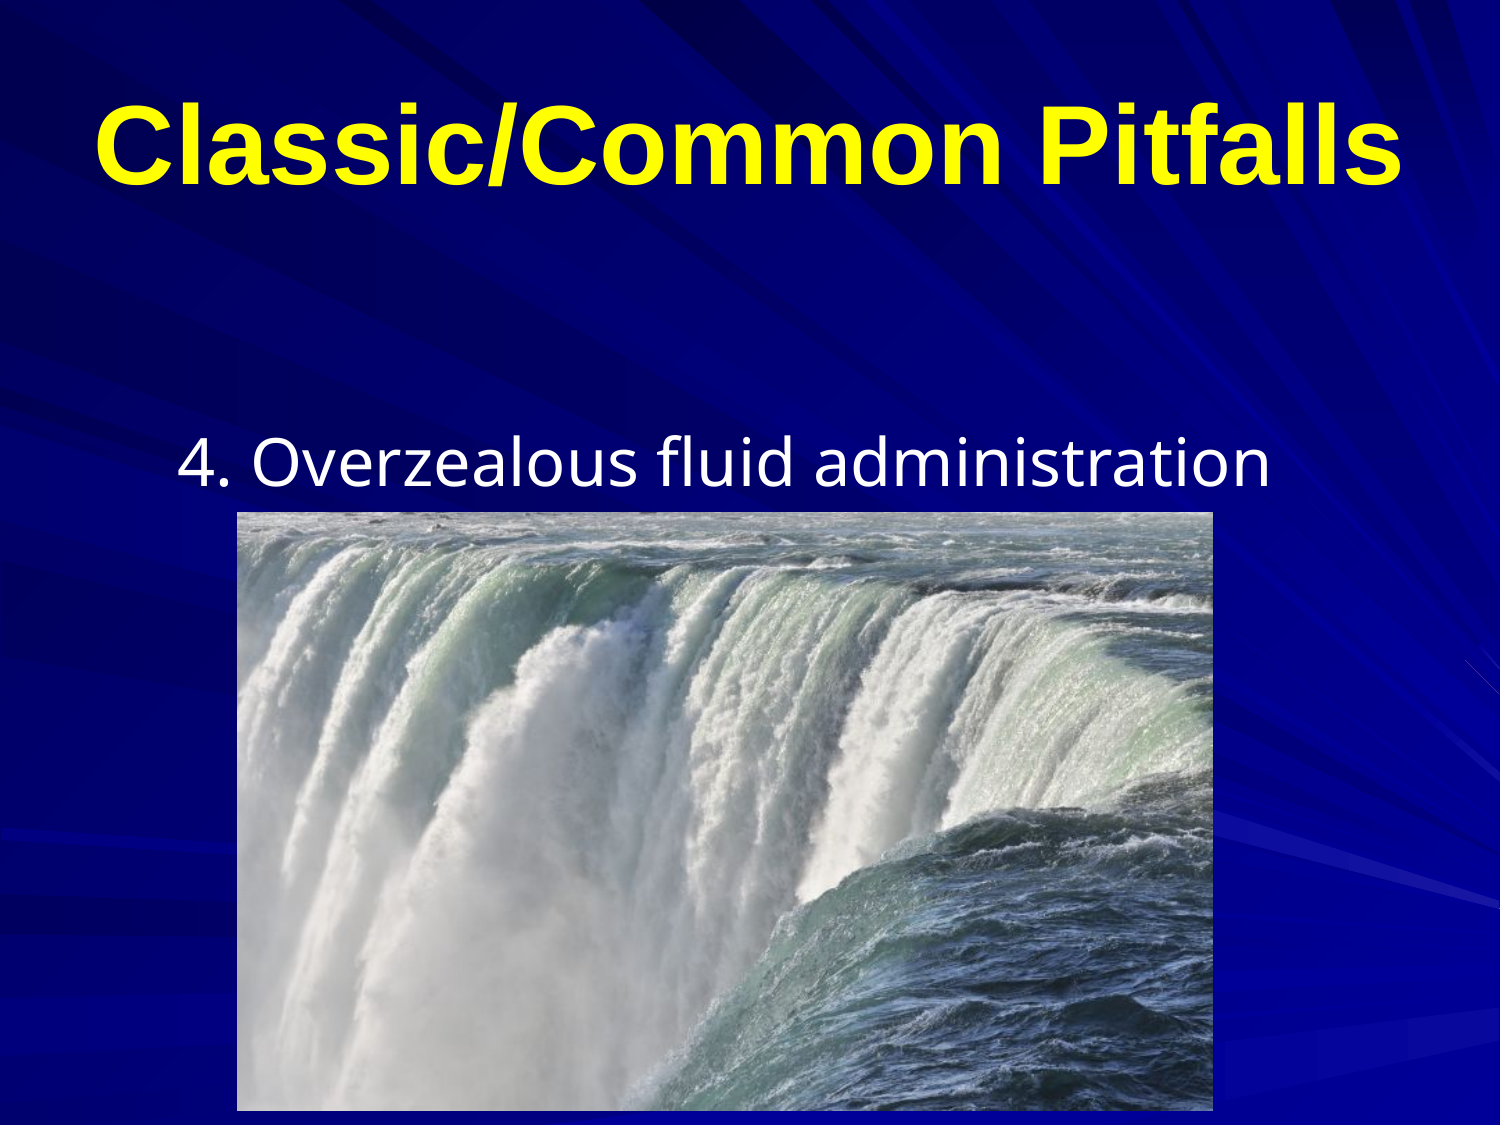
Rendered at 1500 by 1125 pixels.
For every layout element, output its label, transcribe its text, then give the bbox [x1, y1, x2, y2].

list 4. Overzealous fluid administration [162, 412, 1413, 1081]
title Classic/Common Pitfalls [74, 45, 1426, 234]
picture [237, 512, 1213, 1111]
